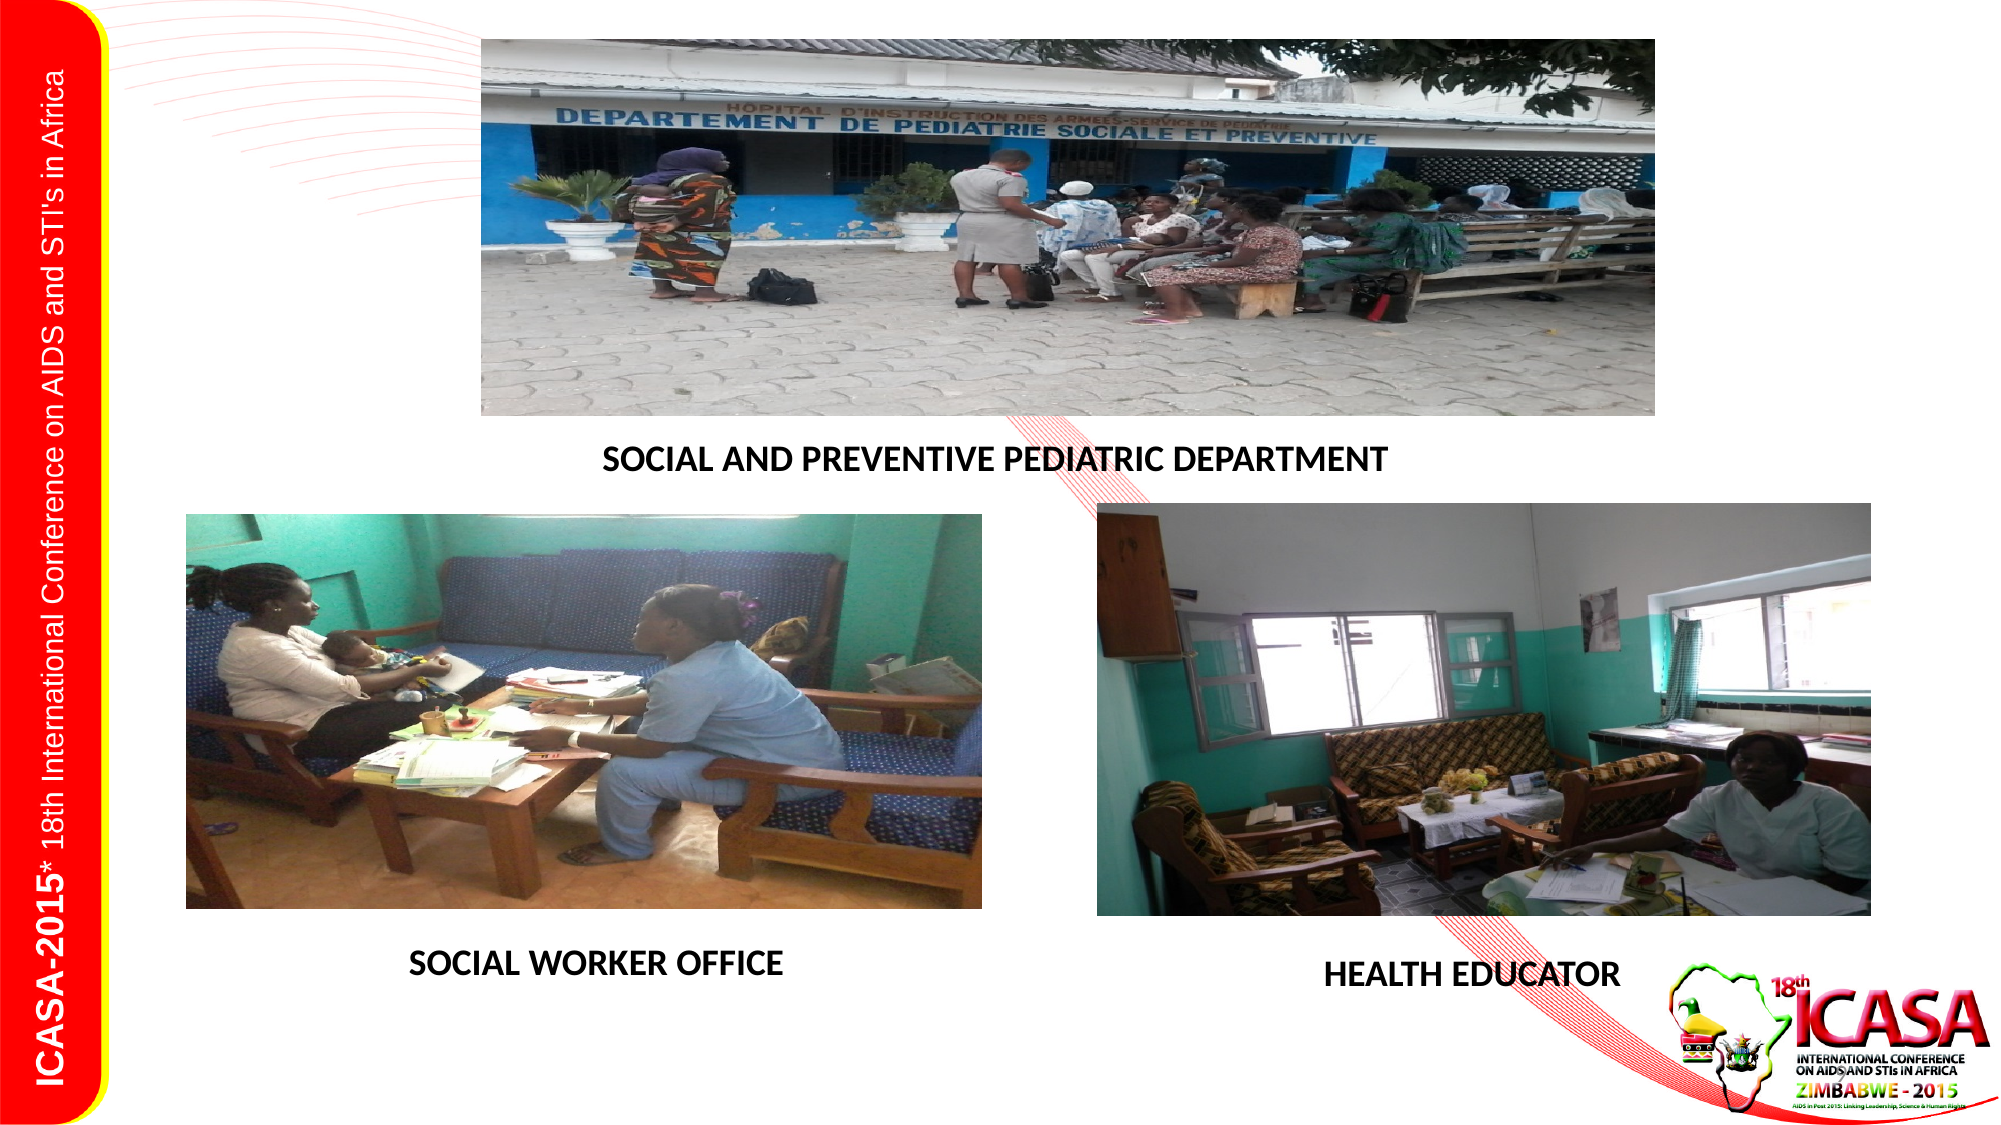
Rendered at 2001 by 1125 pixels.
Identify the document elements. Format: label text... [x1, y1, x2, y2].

picture [0, 0, 2001, 1125]
slide_number 9 [1412, 1042, 1863, 1103]
text_box SOCIAL WORKER OFFICE [394, 930, 800, 991]
text_box HEALTH EDUCATOR [1308, 941, 1637, 1001]
text_box SOCIAL AND PREVENTIVE PEDIATRIC DEPARTMENT [587, 427, 1436, 532]
